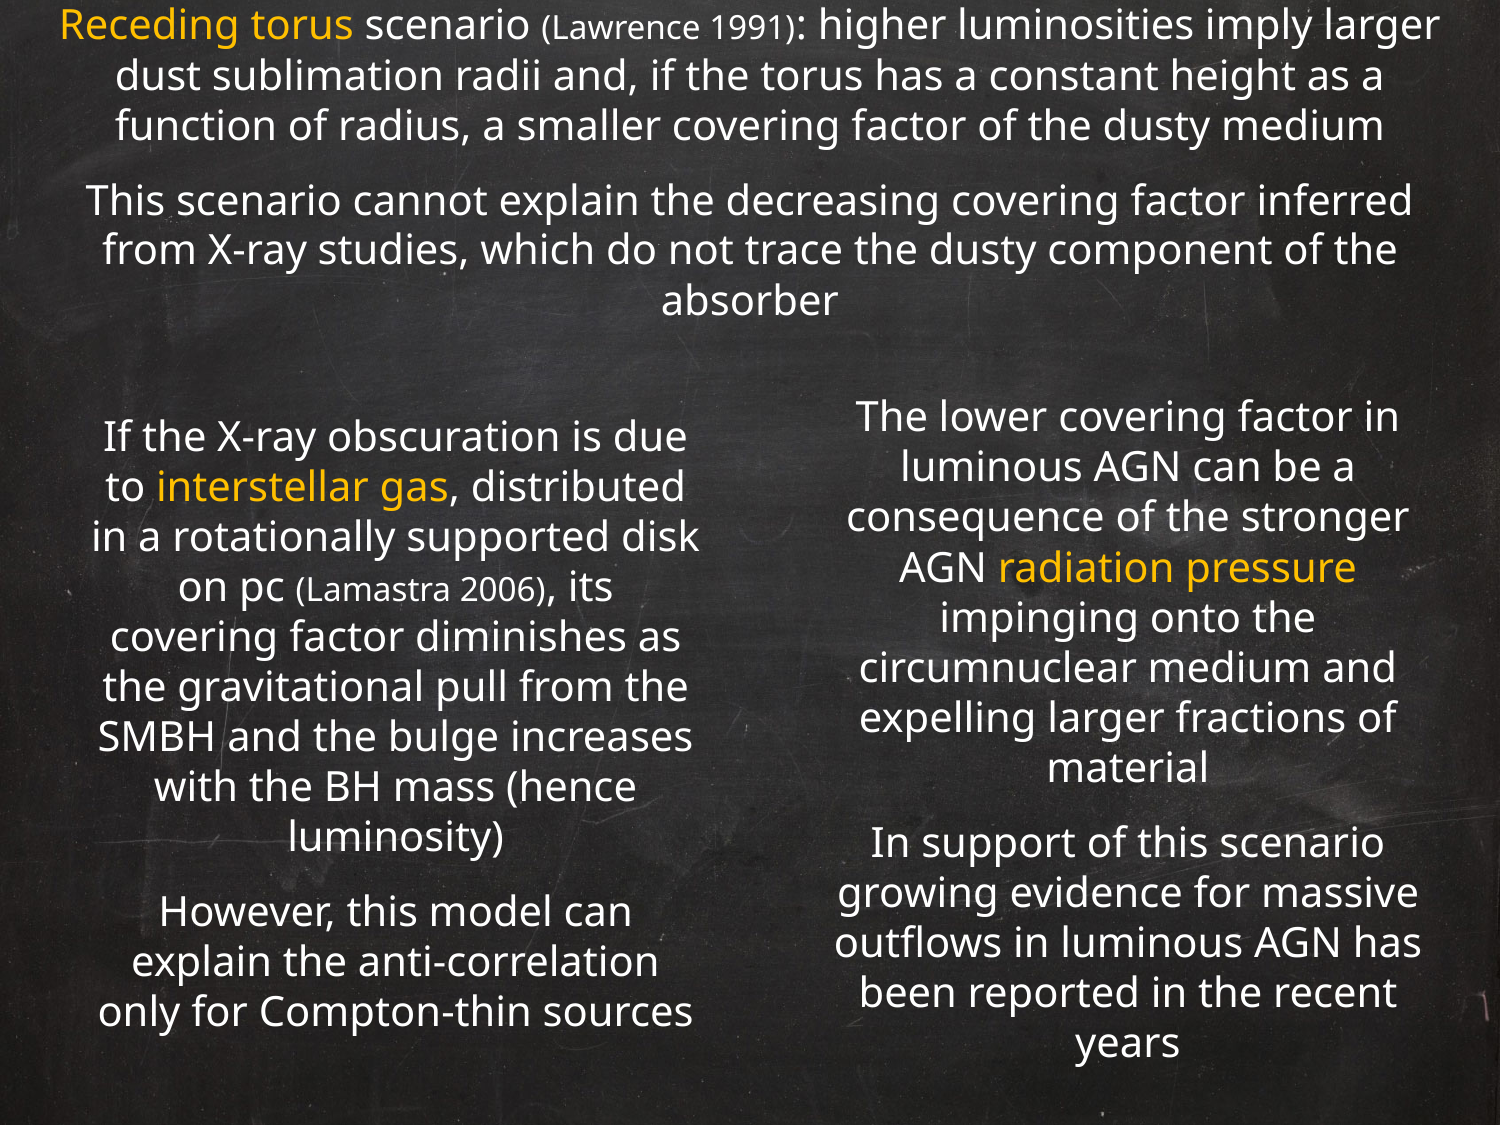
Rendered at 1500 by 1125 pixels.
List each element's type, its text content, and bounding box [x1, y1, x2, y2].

text_box The lower covering factor in luminous AGN can be a consequence of the stronger AGN radiation pressure impinging onto the circumnuclear medium and expelling larger fractions of material In support of this scenario growing evidence for massive outflows in luminous AGN has been reported in the recent years [783, 371, 1473, 1085]
text_box Receding torus scenario (Lawrence 1991): higher luminosities imply larger dust sublimation radii and, if the torus has a constant height as a function of radius, a smaller covering factor of the dusty medium This scenario cannot explain the decreasing covering factor inferred from X-ray studies, which do not trace the dusty component of the absorber [15, 5, 1485, 317]
picture [0, 0, 1500, 1125]
